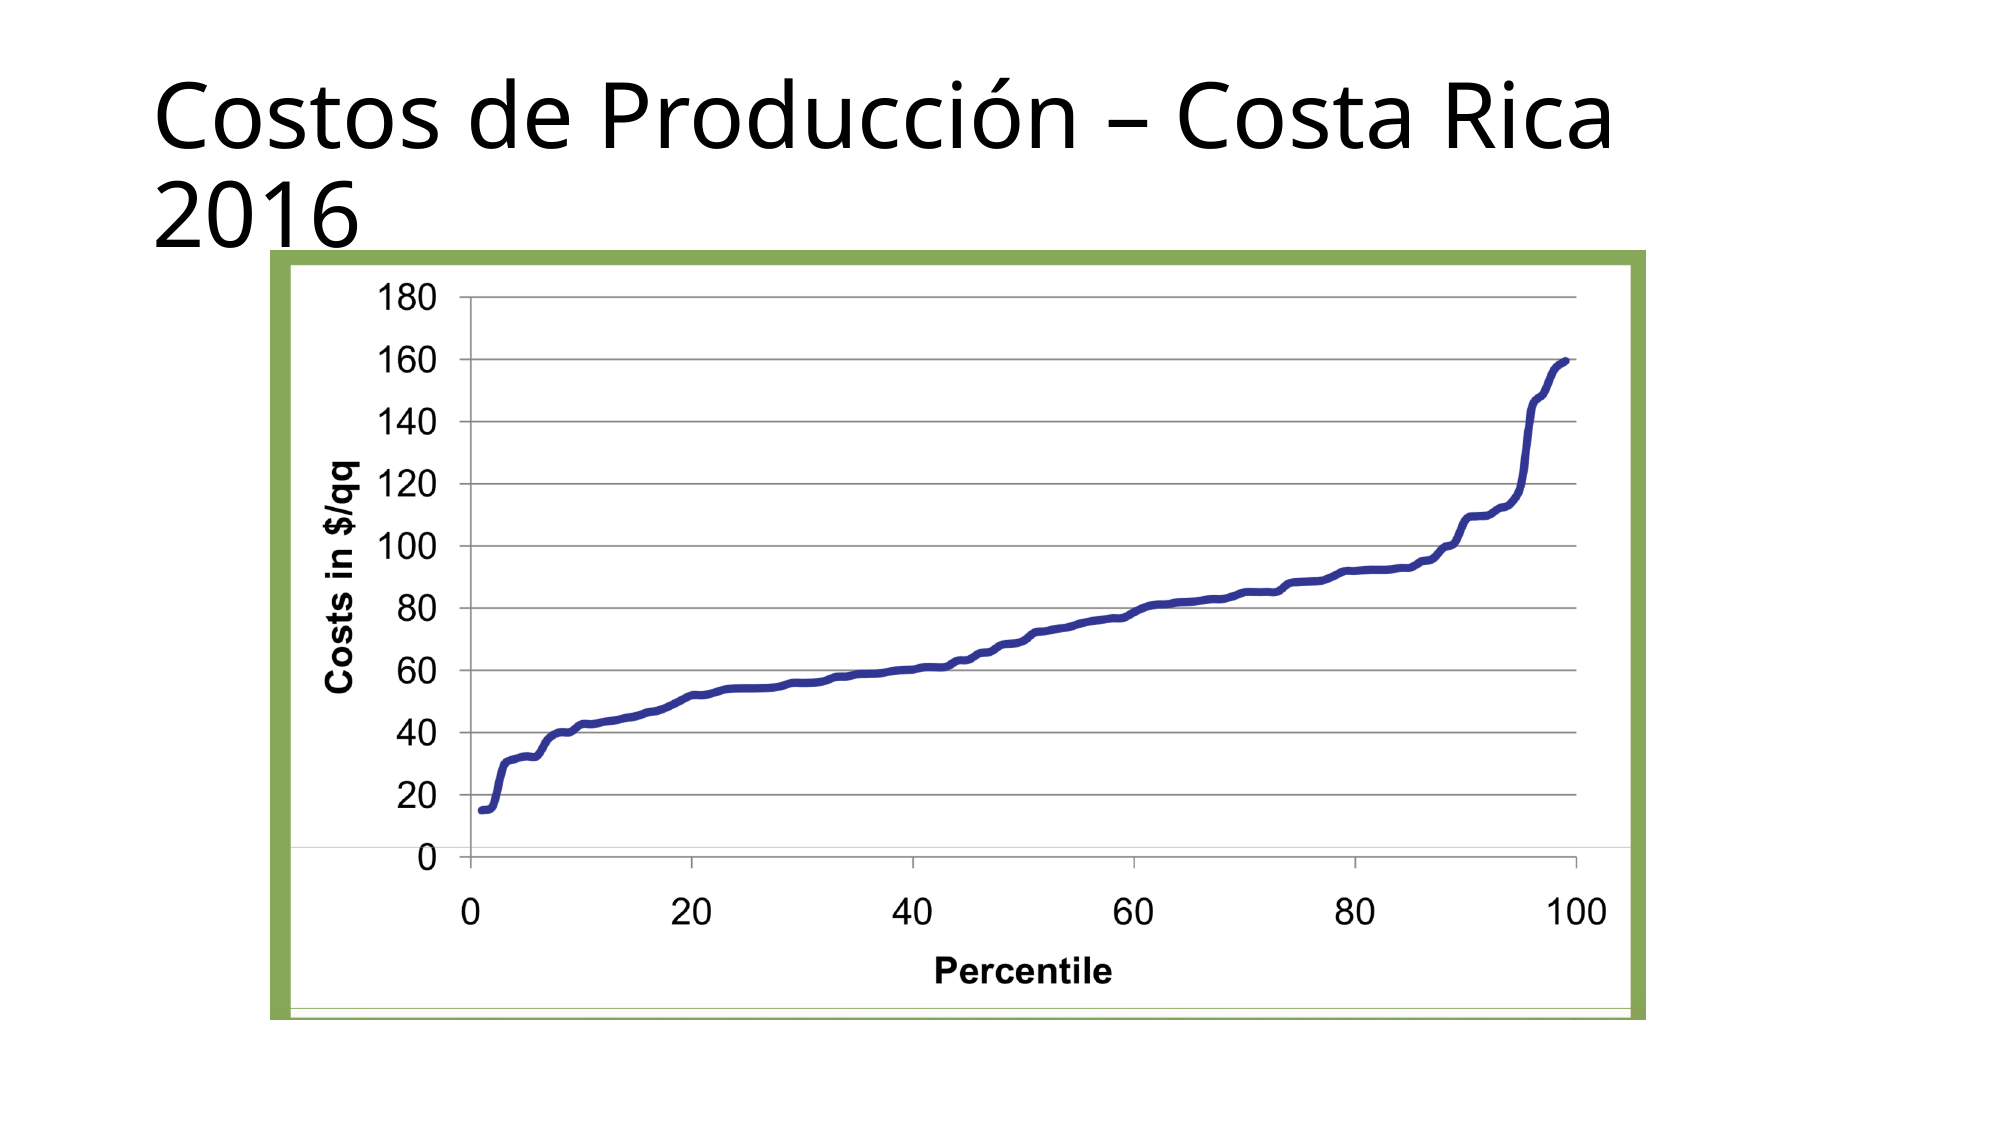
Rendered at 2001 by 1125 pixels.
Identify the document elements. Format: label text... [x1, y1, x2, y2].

title Costos de Producción – Costa Rica 2016 [137, 59, 1863, 278]
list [270, 250, 1646, 1020]
